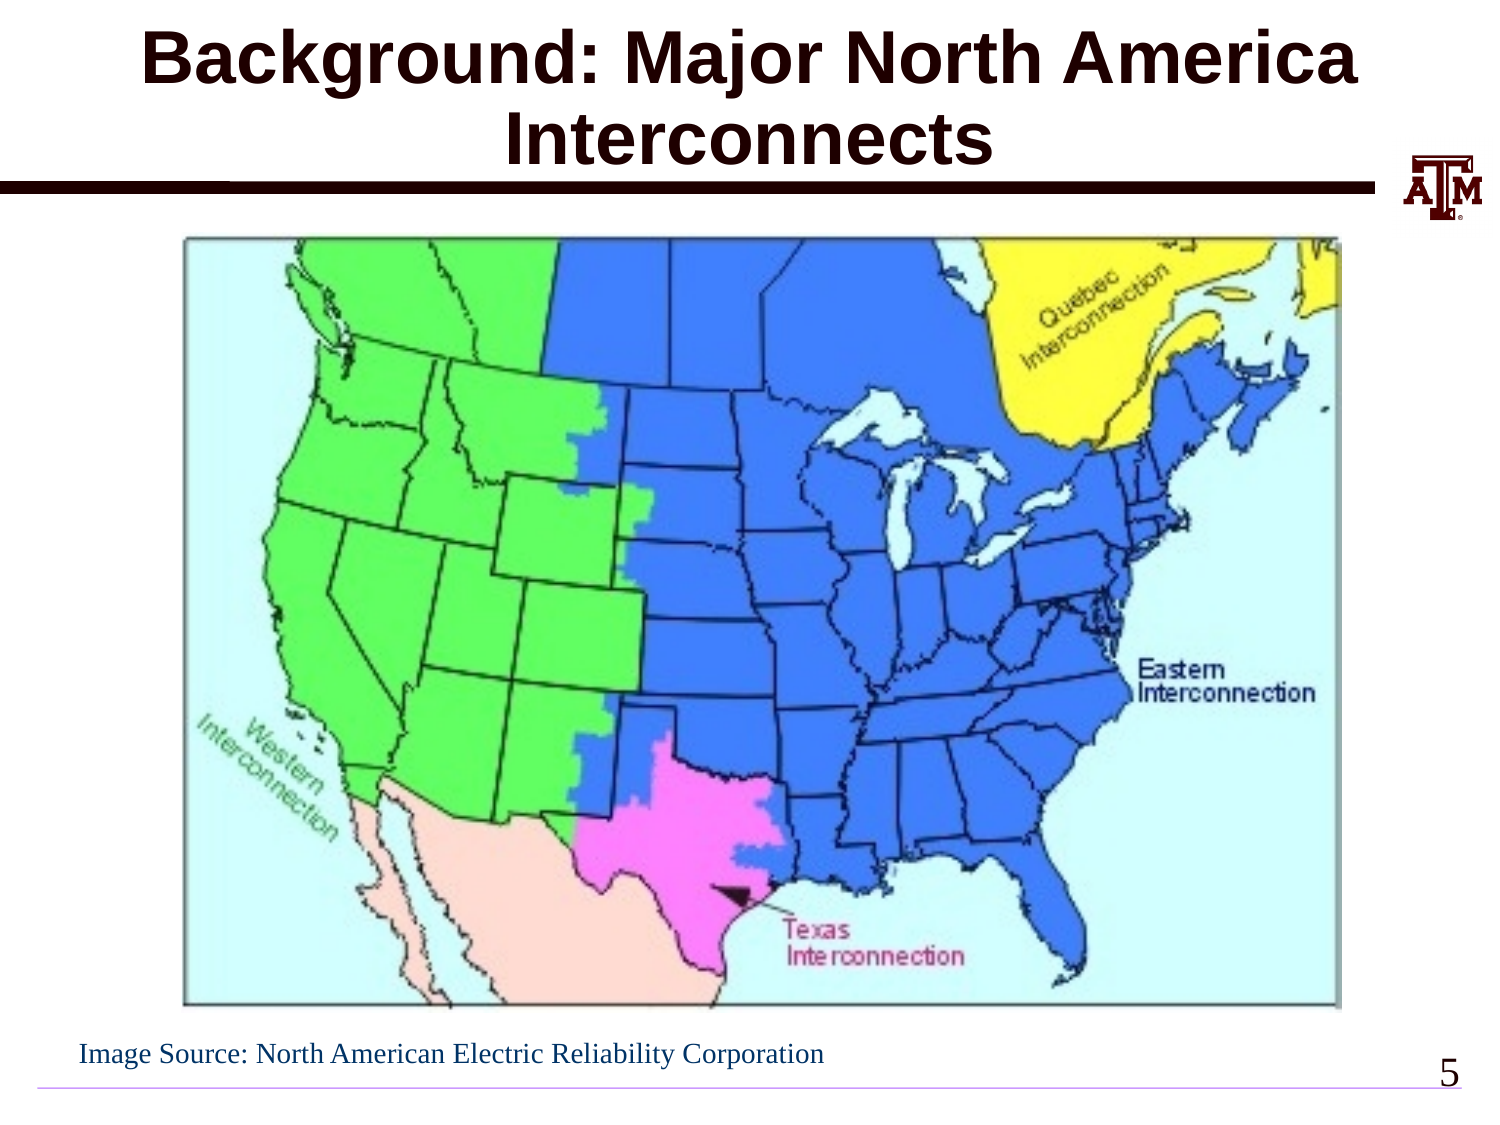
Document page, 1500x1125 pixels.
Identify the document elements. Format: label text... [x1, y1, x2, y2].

title Background: Major North America Interconnects [37, 12, 1463, 188]
picture [181, 232, 1342, 1013]
slide_number 4 [1387, 1037, 1475, 1113]
picture [1392, 137, 1493, 238]
text_box Image Source: North American Electric Reliability Corporation [63, 1027, 848, 1077]
